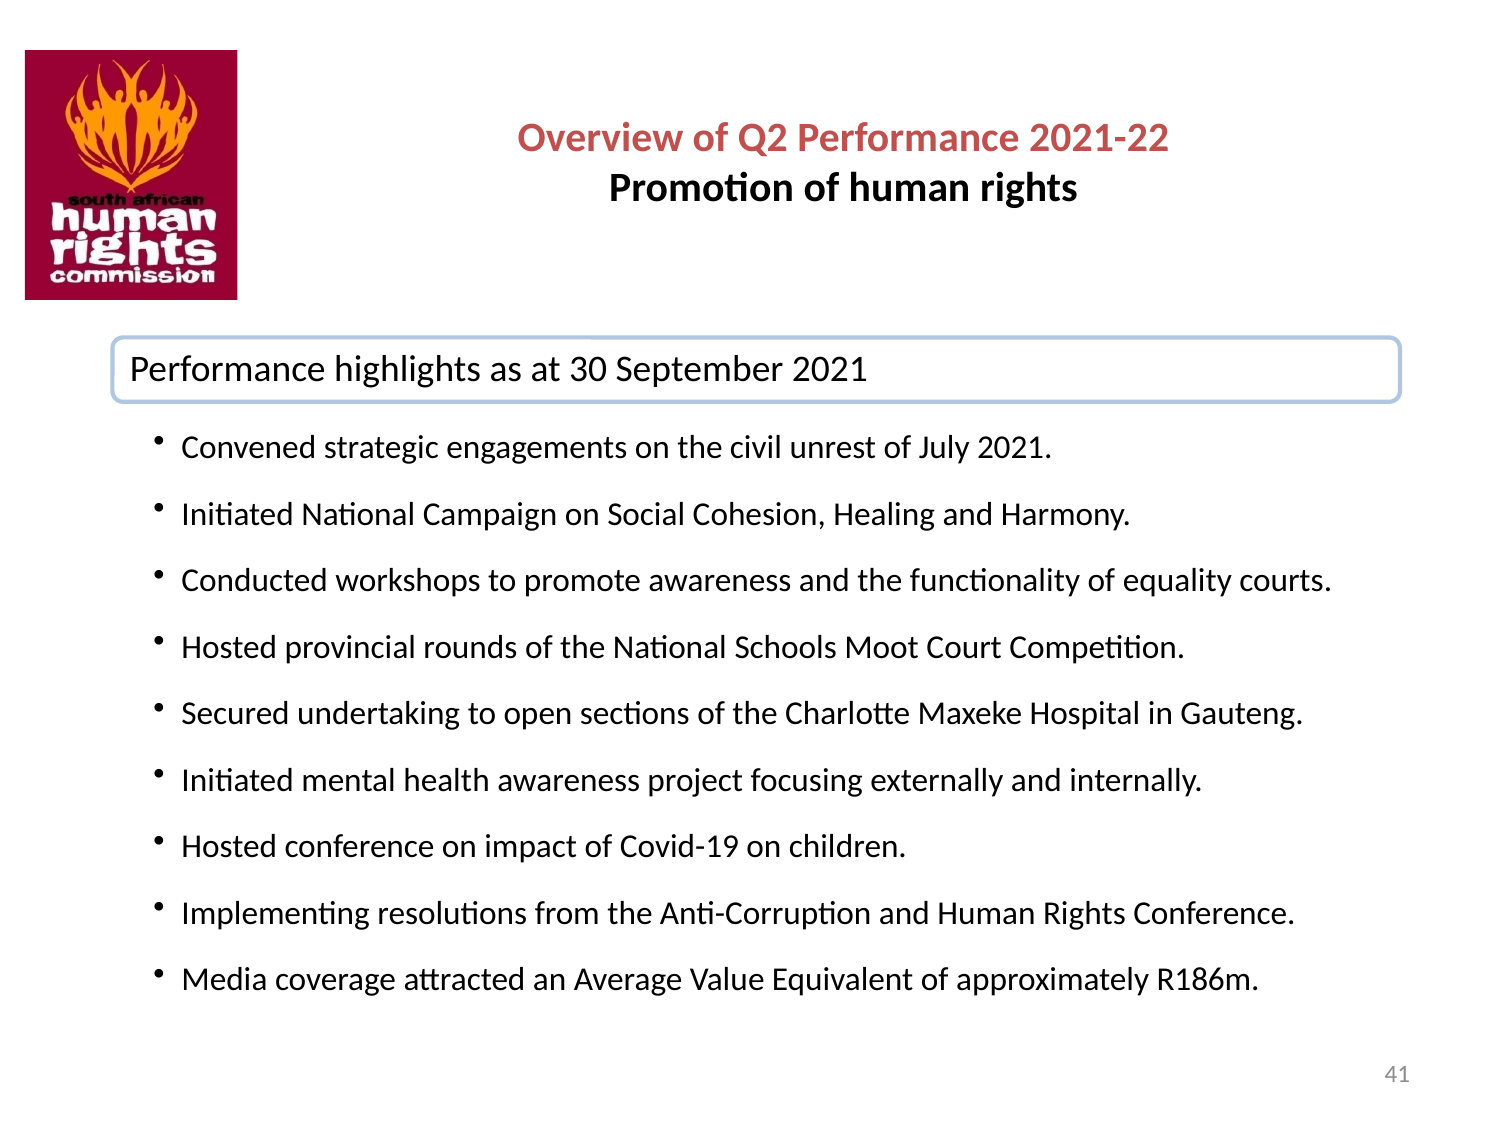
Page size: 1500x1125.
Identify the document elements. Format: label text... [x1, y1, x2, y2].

slide_number 41 [1074, 1042, 1425, 1103]
picture [24, 49, 238, 301]
title Overview of Q2 Performance 2021-22 Promotion of human rights [262, 45, 1425, 275]
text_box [112, 337, 1401, 1026]
